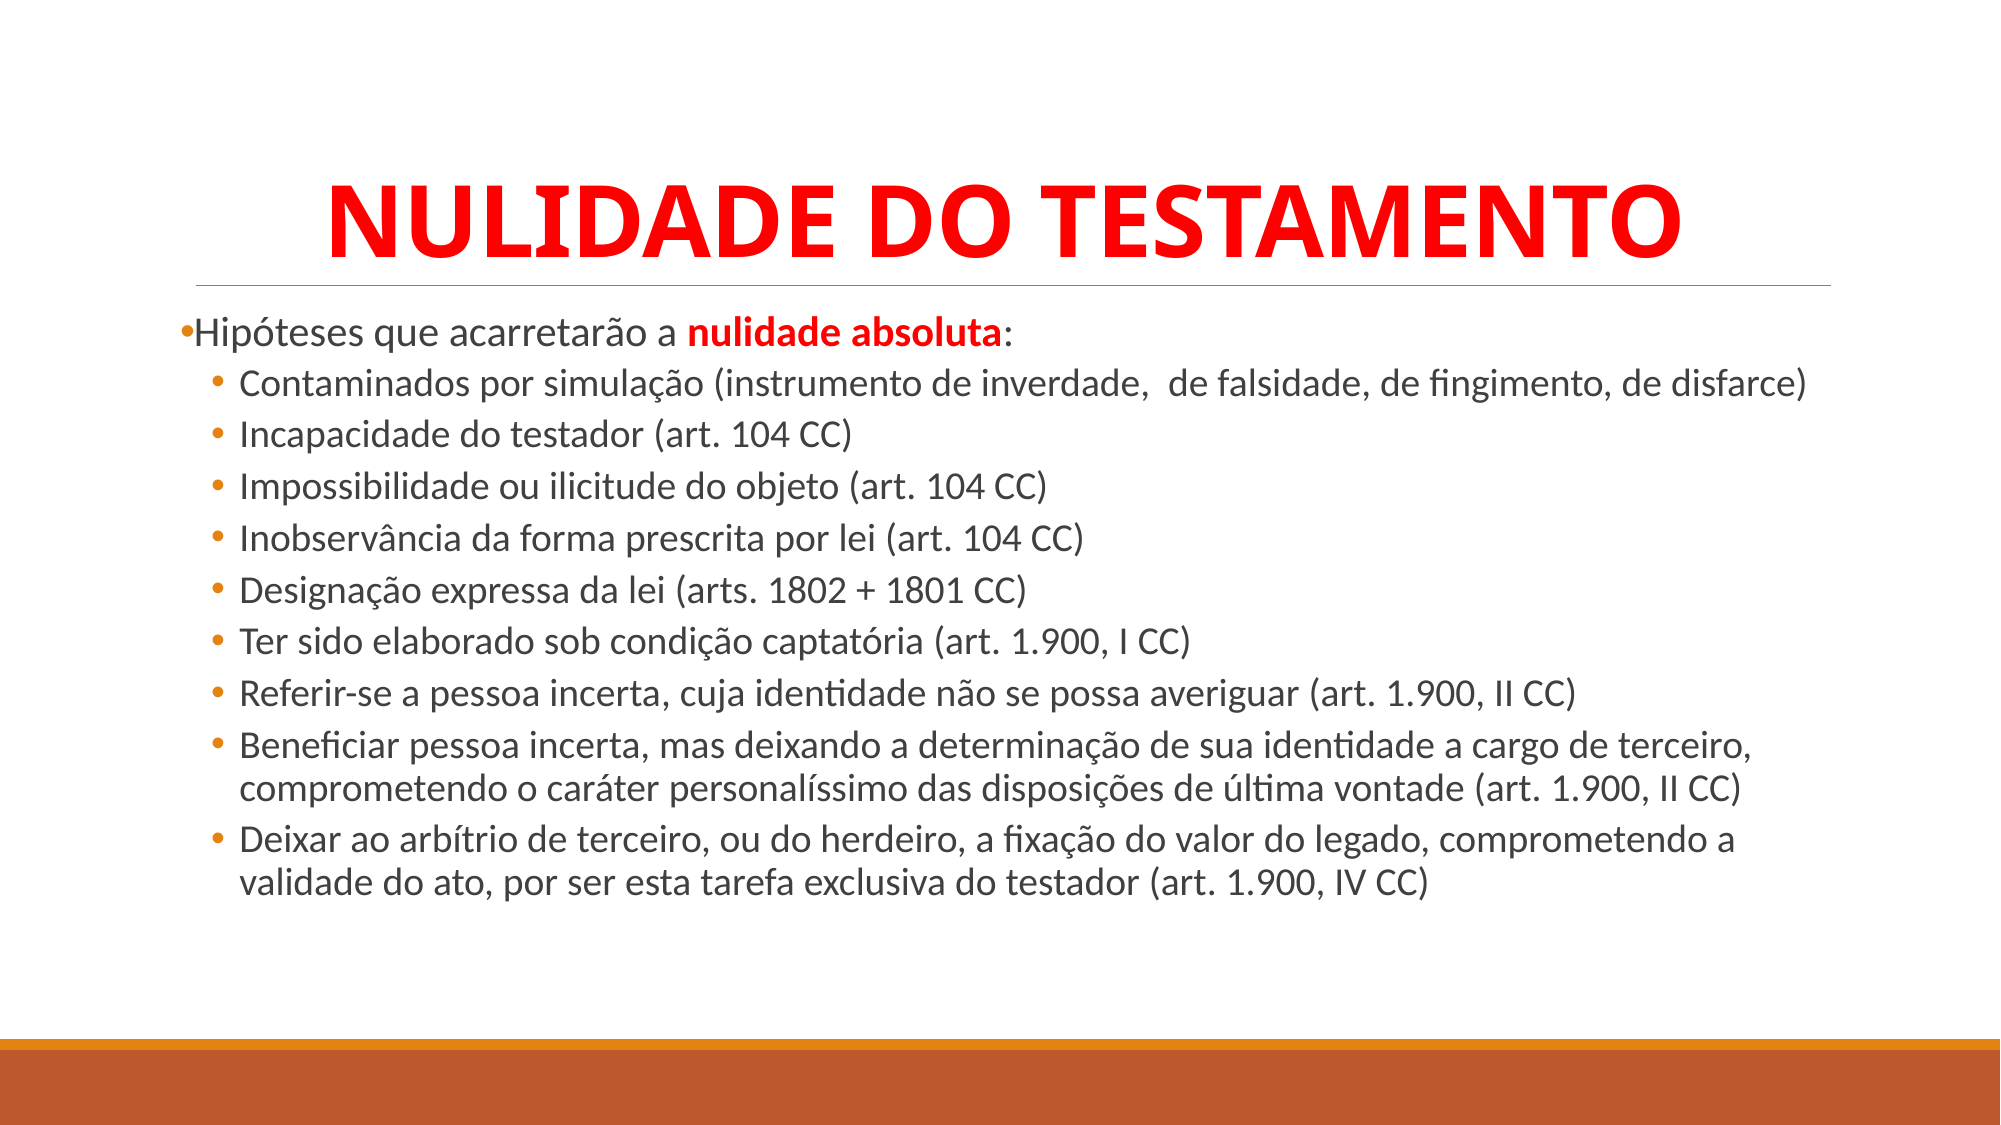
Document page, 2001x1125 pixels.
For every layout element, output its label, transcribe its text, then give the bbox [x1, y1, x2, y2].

title NULIDADE DO TESTAMENTO [180, 47, 1830, 285]
list Hipóteses que acarretarão a nulidade absoluta: Contaminados por simulação (instrumento de inverdade, de falsidade, de fingimento, de disfarce) Incapacidade do testador (art. 104 CC) Impossibilidade ou ilicitude do objeto (art. 104 CC) Inobservância da forma prescrita por lei (art. 104 CC) Designação expressa da lei (arts. 1802 + 1801 CC) Ter sido elaborado sob condição captatória (art. 1.900, I CC) Referir-se a pessoa incerta, cuja identidade não se possa averiguar (art. 1.900, II CC) Beneficiar pessoa incerta, mas deixando a determinação de sua identidade a cargo de terceiro, comprometendo o caráter personalíssimo das disposições de última vontade (art. 1.900, II CC) Deixar ao arbítrio de terceiro, ou do herdeiro, a fixação do valor do legado, comprometendo a validade do ato, por ser esta tarefa exclusiva do testador (art. 1.900, IV CC) [180, 302, 1830, 963]
